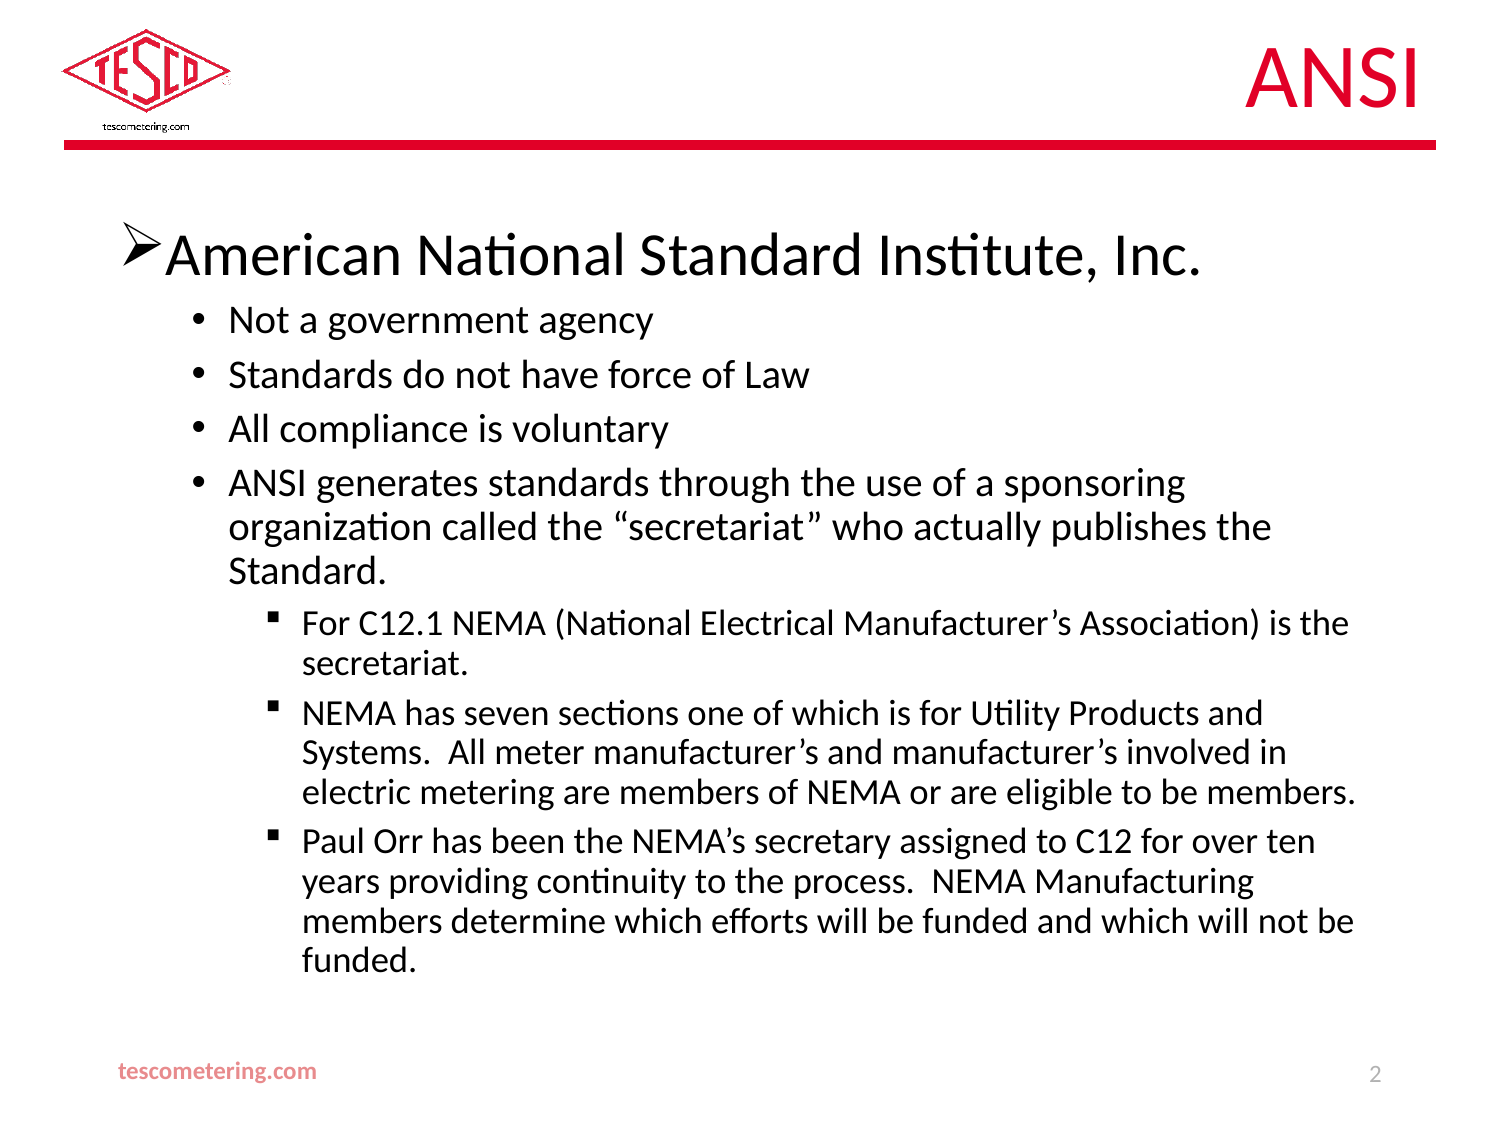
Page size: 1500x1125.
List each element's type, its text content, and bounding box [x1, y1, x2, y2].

title ANSI [255, 22, 1438, 134]
picture [61, 29, 231, 133]
list American National Standard Institute, Inc. Not a government agency Standards do not have force of Law All compliance is voluntary ANSI generates standards through the use of a sponsoring organization called the “secretariat” who actually publishes the Standard. For C12.1 NEMA (National Electrical Manufacturer’s Association) is the secretariat. NEMA has seven sections one of which is for Utility Products and Systems. All meter manufacturer’s and manufacturer’s involved in electric metering are members of NEMA or are eligible to be members. Paul Orr has been the NEMA’s secretary assigned to C12 for over ten years providing continuity to the process. NEMA Manufacturing members determine which efforts will be funded and which will not be funded. [103, 214, 1397, 1010]
slide_number 2 [1059, 1042, 1397, 1103]
footer tescometering.com [103, 1039, 610, 1100]
